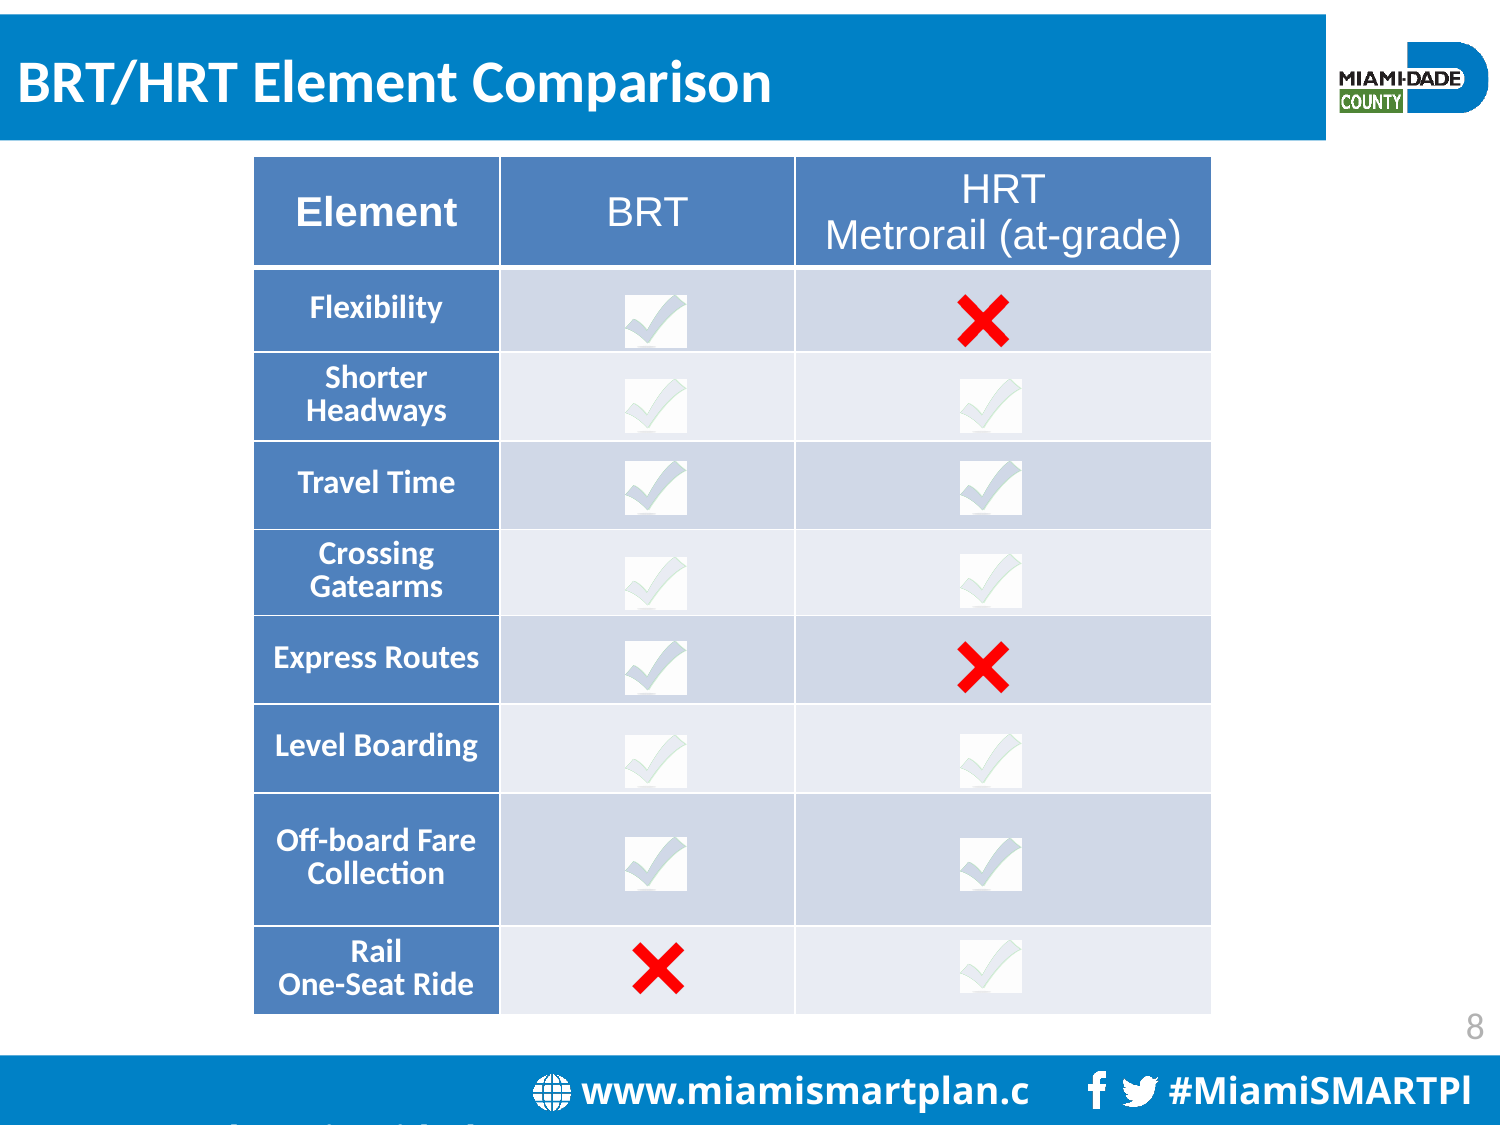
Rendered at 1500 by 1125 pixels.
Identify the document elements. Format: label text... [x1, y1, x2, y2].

text_box BRT/HRT Element Comparison [15, 39, 1500, 115]
picture [959, 939, 1022, 994]
picture [625, 837, 687, 891]
picture [629, 939, 686, 996]
picture [625, 556, 687, 611]
picture [625, 461, 687, 515]
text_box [12, 42, 1489, 1053]
picture [625, 734, 687, 789]
picture [625, 379, 687, 433]
picture [959, 461, 1022, 515]
picture [954, 292, 1011, 349]
picture [959, 838, 1022, 892]
picture [625, 641, 687, 695]
picture [959, 379, 1022, 433]
picture [625, 295, 687, 349]
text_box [0, 1055, 1500, 1125]
picture [959, 554, 1022, 608]
text_box [0, 14, 1326, 141]
picture [954, 638, 1011, 695]
picture [959, 734, 1022, 788]
